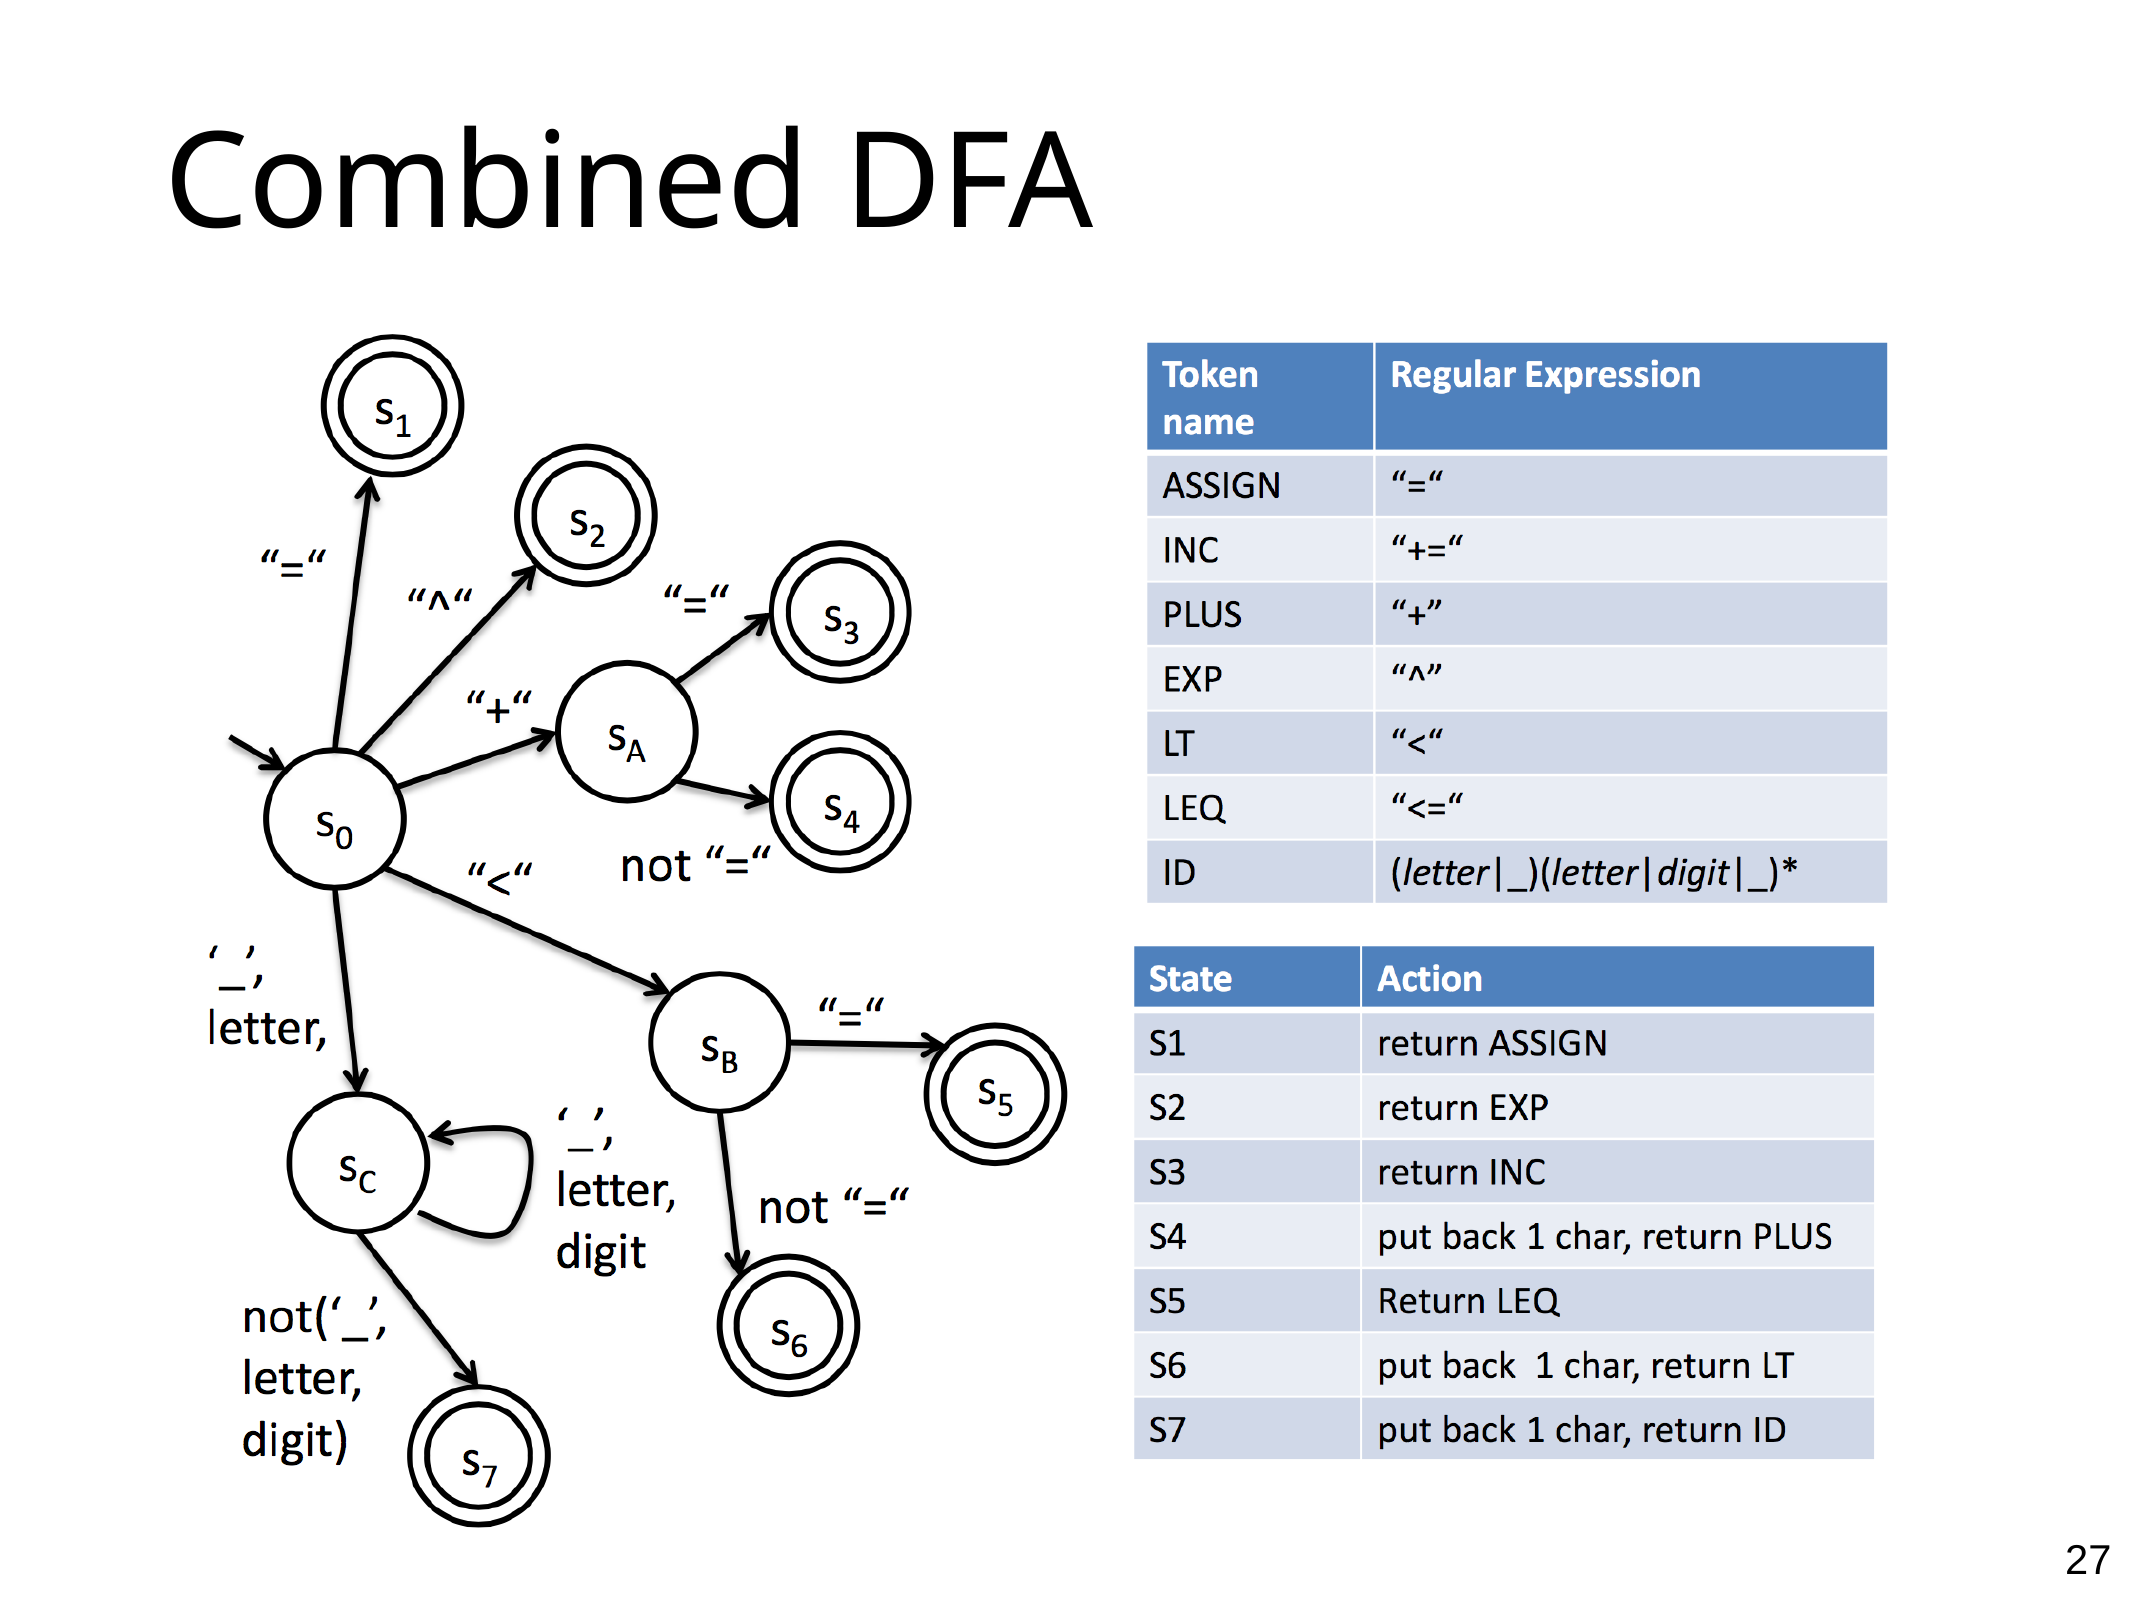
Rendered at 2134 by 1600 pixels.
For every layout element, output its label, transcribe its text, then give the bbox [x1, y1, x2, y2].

picture [193, 319, 1110, 1548]
slide_number <number> [2055, 1524, 2122, 1592]
title Combined DFA [156, 0, 1977, 351]
picture [1125, 335, 1894, 1491]
